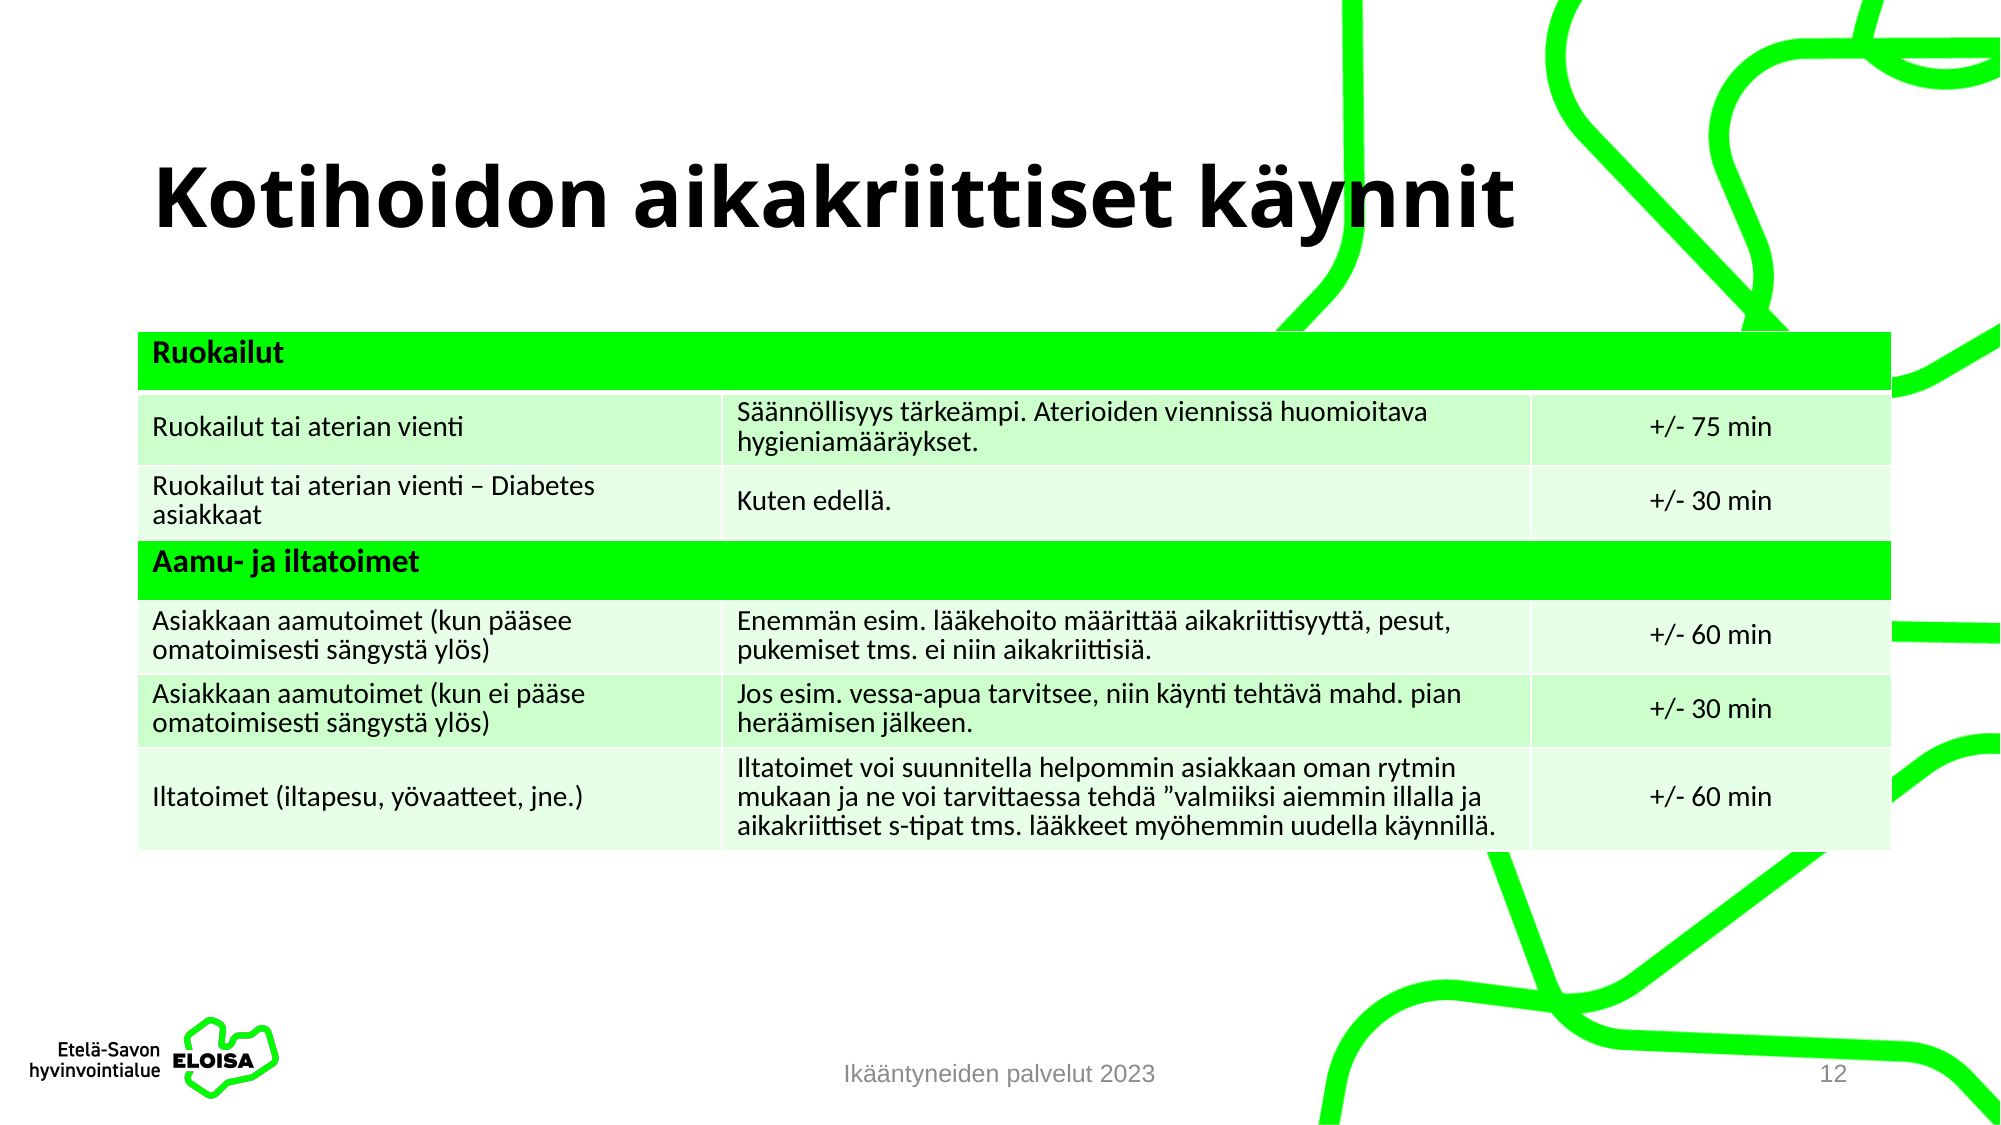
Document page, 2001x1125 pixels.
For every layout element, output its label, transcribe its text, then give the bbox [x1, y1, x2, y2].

table_cell Aamu- ja iltatoimet [138, 541, 1891, 600]
picture [0, 0, 2001, 1125]
table_cell Asiakkaan aamutoimet (kun ei pääse omatoimisesti sängystä ylös) [138, 675, 721, 747]
table_cell Enemmän esim. lääkehoito määrittää aikakriittisyyttä, pesut, pukemiset tms. ei niin aikakriittisiä. [723, 601, 1530, 673]
table_cell +/- 60 min [1532, 601, 1891, 673]
table_cell Ruokailut tai aterian vienti – Diabetes asiakkaat [138, 467, 721, 539]
table_cell +/- 30 min [1532, 467, 1891, 539]
table_header Ruokailut [138, 332, 1891, 390]
table_cell Iltatoimet voi suunnitella helpommin asiakkaan oman rytmin mukaan ja ne voi tarvittaessa tehdä ”valmiiksi aiemmin illalla ja aikakriittiset s-tipat tms. lääkkeet myöhemmin uudella käynnillä. [723, 749, 1530, 850]
slide_number 12 [1412, 1042, 1863, 1103]
table_cell Asiakkaan aamutoimet (kun pääsee omatoimisesti sängystä ylös) [138, 601, 721, 673]
table_cell Säännöllisyys tärkeämpi. Aterioiden viennissä huomioitava hygieniamääräykset. [723, 395, 1530, 465]
table_cell Kuten edellä. [723, 467, 1530, 539]
table_cell Iltatoimet (iltapesu, yövaatteet, jne.) [138, 749, 721, 850]
table_cell +/- 30 min [1532, 675, 1891, 747]
table_cell Ruokailut tai aterian vienti [138, 395, 721, 465]
table_cell Jos esim. vessa-apua tarvitsee, niin käynti tehtävä mahd. pian heräämisen jälkeen. [723, 675, 1530, 747]
title Kotihoidon aikakriittiset käynnit [137, 92, 1857, 310]
table_cell +/- 75 min [1532, 395, 1891, 465]
slide_number Ikääntyneiden palvelut 2023 [774, 1042, 1225, 1103]
table_cell +/- 60 min [1532, 749, 1891, 850]
